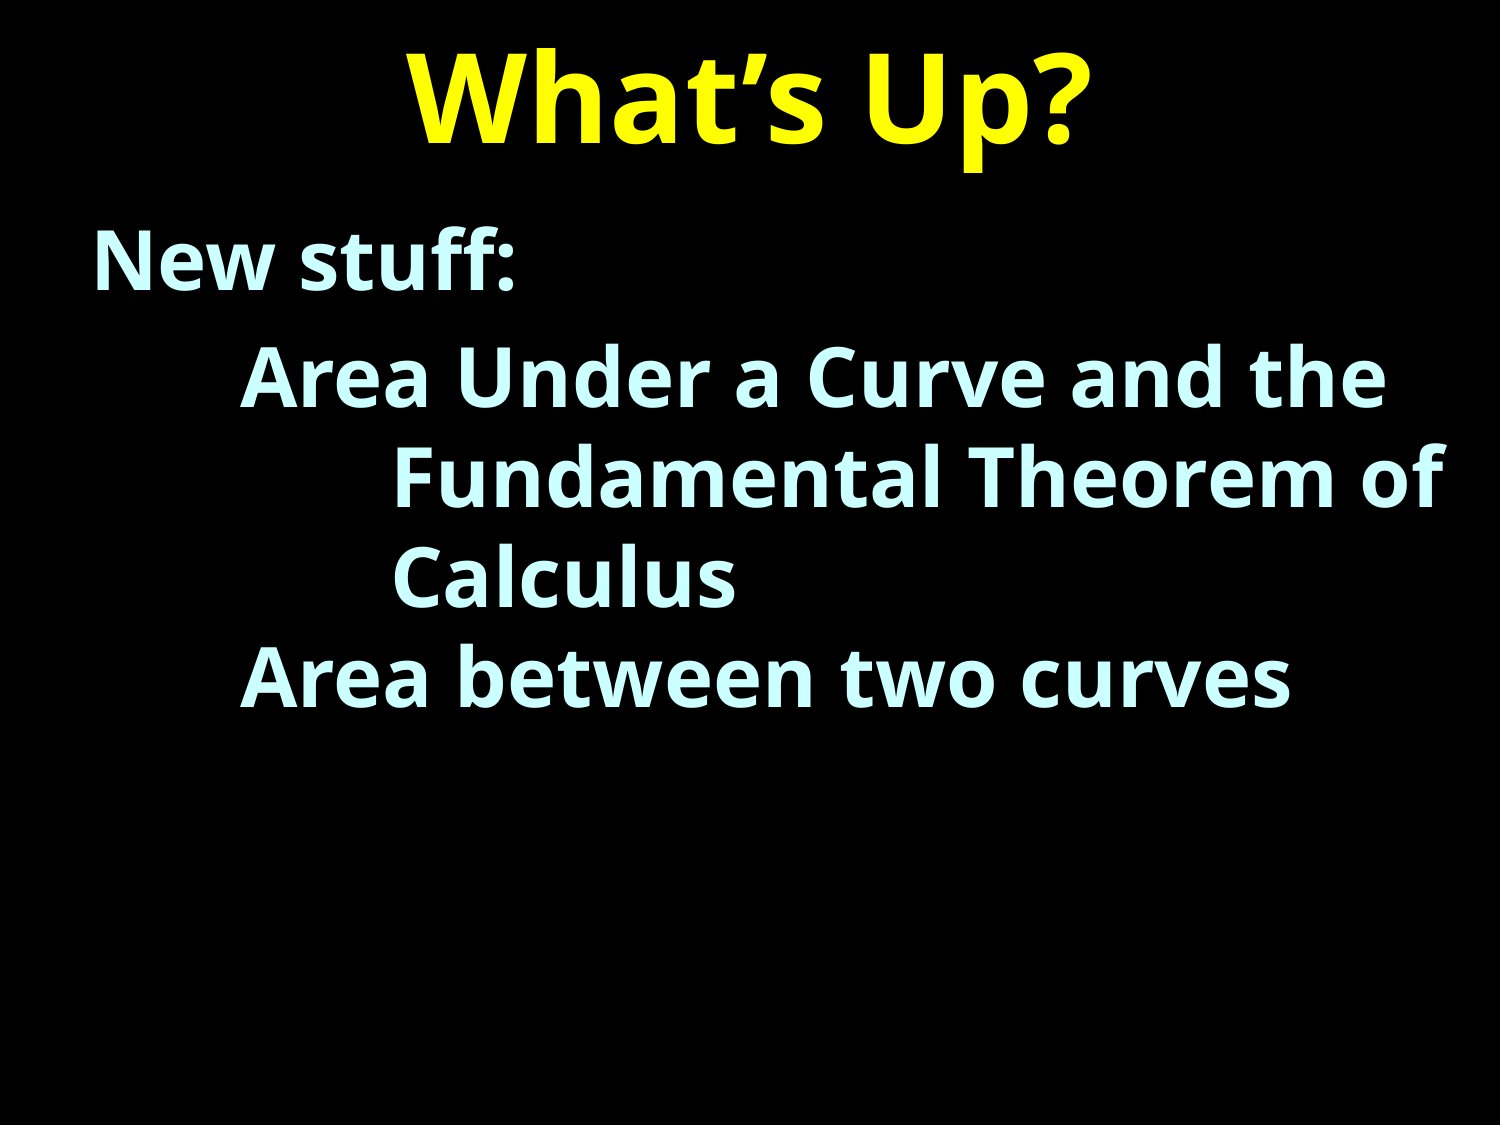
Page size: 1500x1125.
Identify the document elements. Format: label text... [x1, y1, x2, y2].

list New stuff: Area Under a Curve and the Fundamental Theorem of Calculus Area between two curves [75, 200, 1500, 1125]
title What’s Up? [0, 0, 1500, 188]
